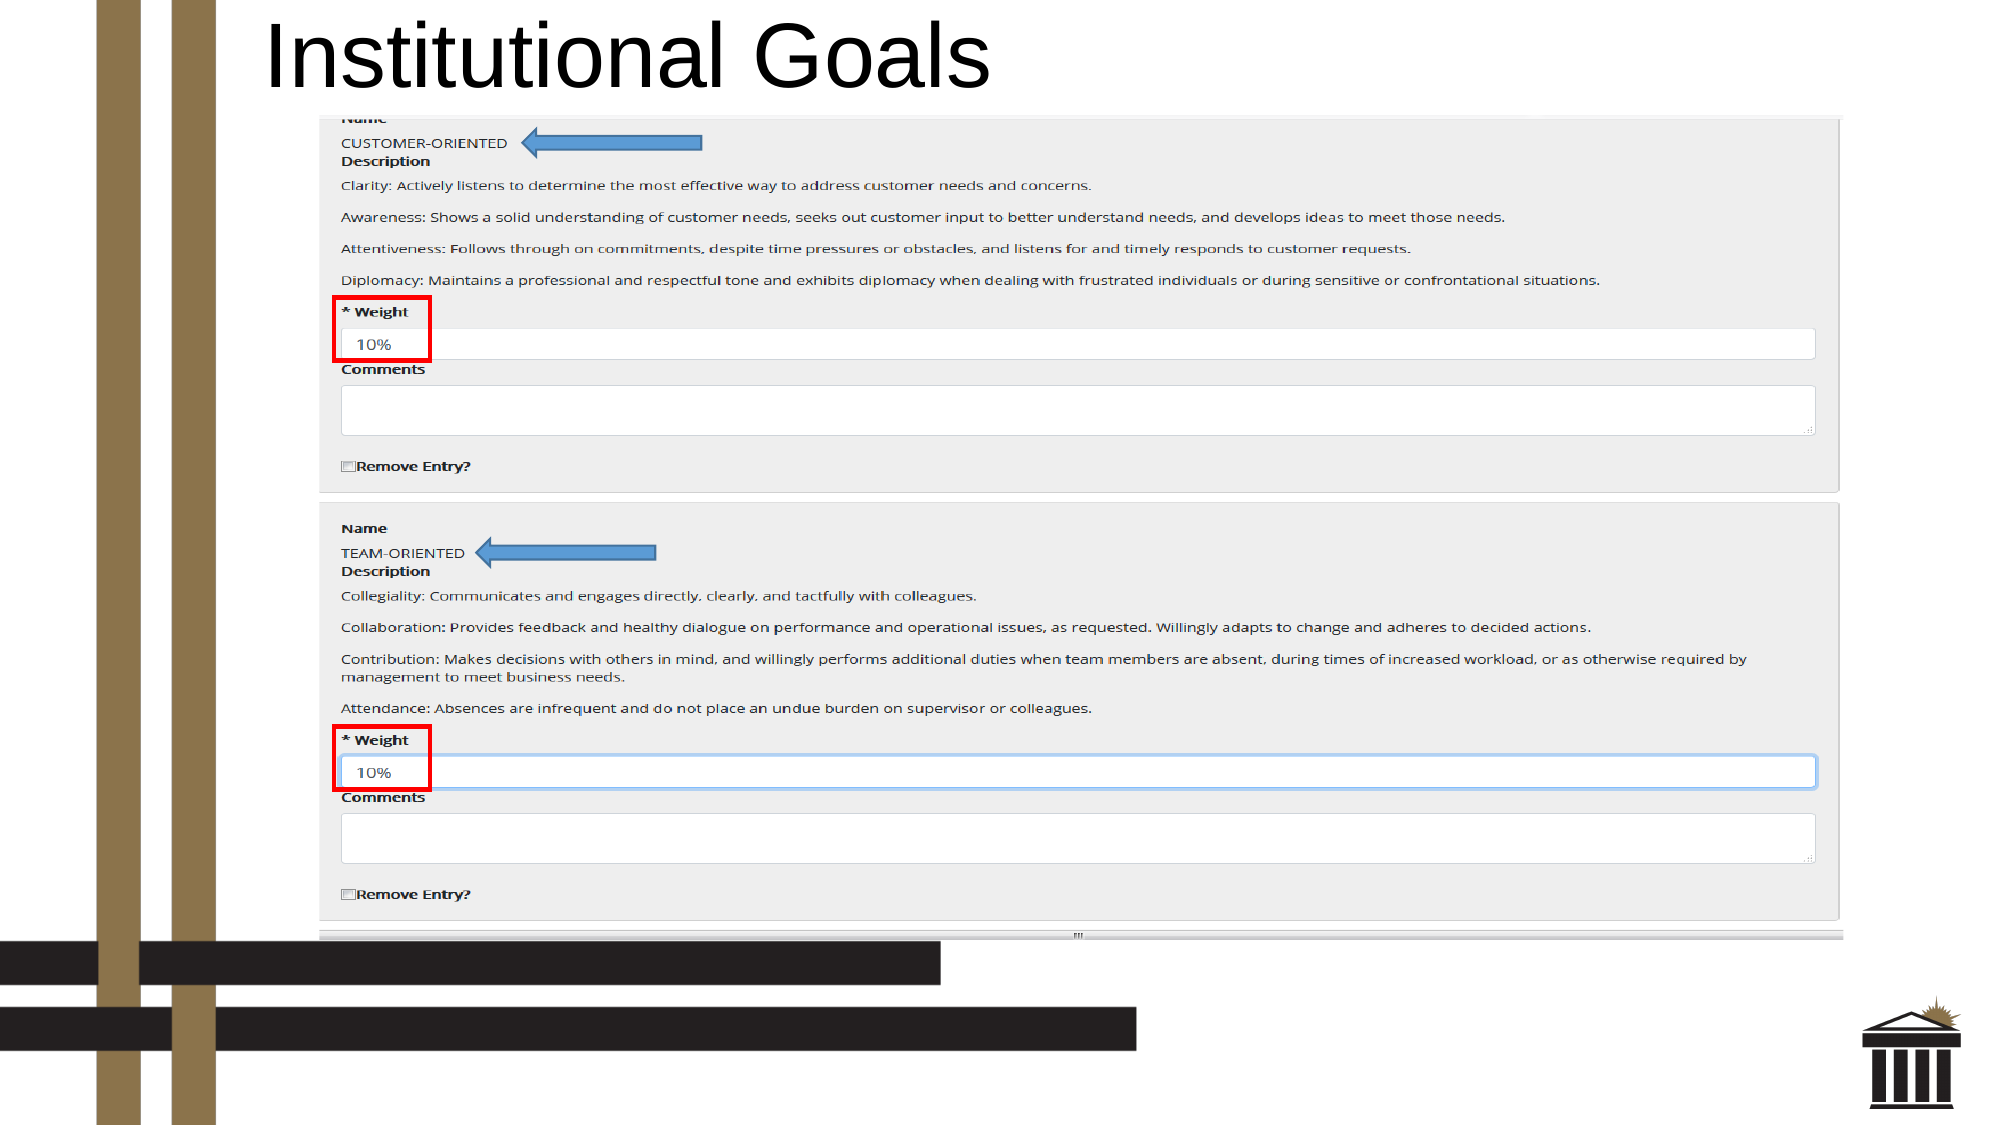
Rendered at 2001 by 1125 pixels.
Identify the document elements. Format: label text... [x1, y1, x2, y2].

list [319, 115, 1844, 940]
title Institutional Goals [248, 0, 1893, 116]
